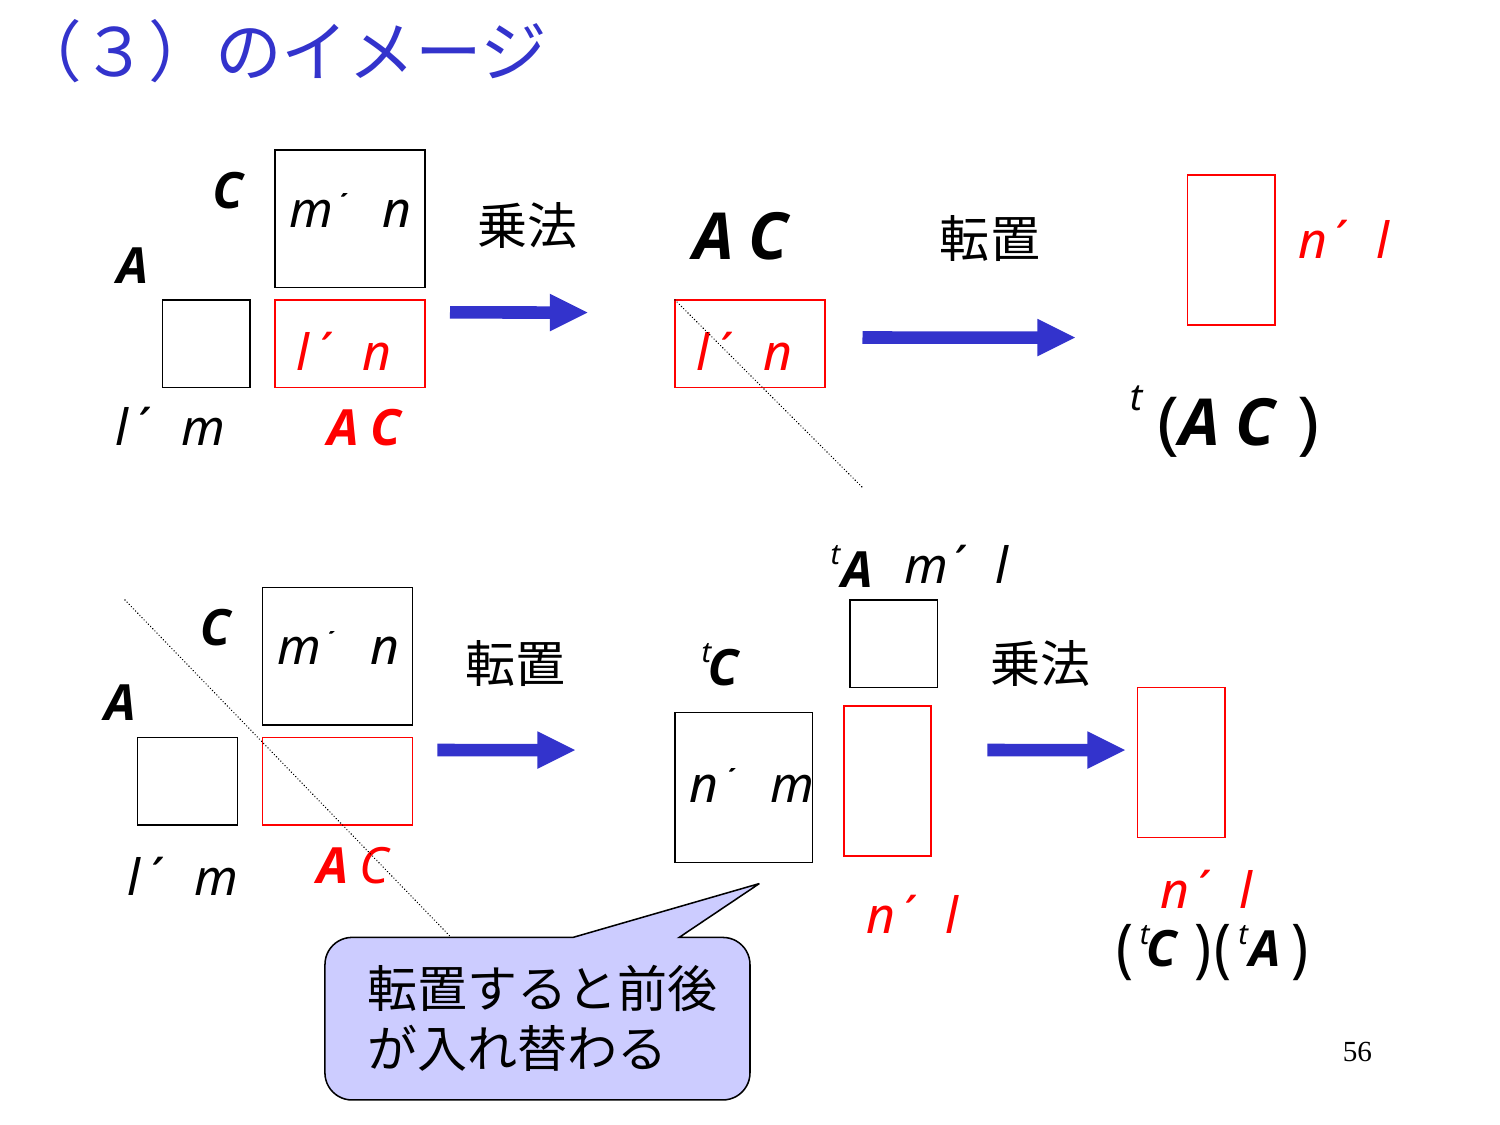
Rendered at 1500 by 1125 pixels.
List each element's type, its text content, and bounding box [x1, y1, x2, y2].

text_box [862, 887, 971, 942]
text_box [162, 299, 250, 388]
text_box [262, 737, 413, 825]
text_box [99, 674, 155, 730]
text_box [685, 768, 824, 811]
text_box [850, 599, 938, 688]
text_box [324, 883, 760, 1100]
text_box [285, 193, 424, 236]
text_box [1187, 174, 1276, 325]
slide_number 56 [1074, 1024, 1388, 1101]
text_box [693, 324, 803, 380]
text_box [212, 162, 267, 217]
text_box [862, 331, 1075, 344]
text_box 転置 [925, 199, 1055, 275]
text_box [293, 324, 403, 380]
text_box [112, 237, 167, 292]
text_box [899, 537, 1021, 592]
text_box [1155, 862, 1265, 917]
text_box [674, 299, 825, 388]
text_box [675, 712, 813, 863]
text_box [112, 399, 234, 455]
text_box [1112, 912, 1317, 997]
text_box [274, 149, 425, 288]
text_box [695, 635, 763, 694]
text_box 転置 [450, 624, 580, 700]
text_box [199, 599, 255, 655]
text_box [687, 199, 823, 271]
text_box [1122, 374, 1329, 479]
text_box [262, 587, 413, 725]
text_box 乗法 [975, 624, 1105, 700]
text_box [1137, 687, 1225, 838]
text_box 転置すると前後 が入れ替わる [352, 949, 733, 1085]
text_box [312, 837, 413, 892]
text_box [824, 537, 892, 597]
text_box 乗法 [462, 187, 593, 263]
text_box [322, 399, 428, 455]
text_box [843, 706, 932, 857]
text_box [137, 737, 238, 825]
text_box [272, 630, 411, 674]
text_box [449, 306, 588, 319]
text_box [437, 743, 575, 757]
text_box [1293, 212, 1403, 267]
title （３）のイメージ [0, 0, 1126, 101]
text_box [987, 743, 1126, 757]
text_box [274, 299, 425, 388]
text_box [124, 849, 246, 905]
